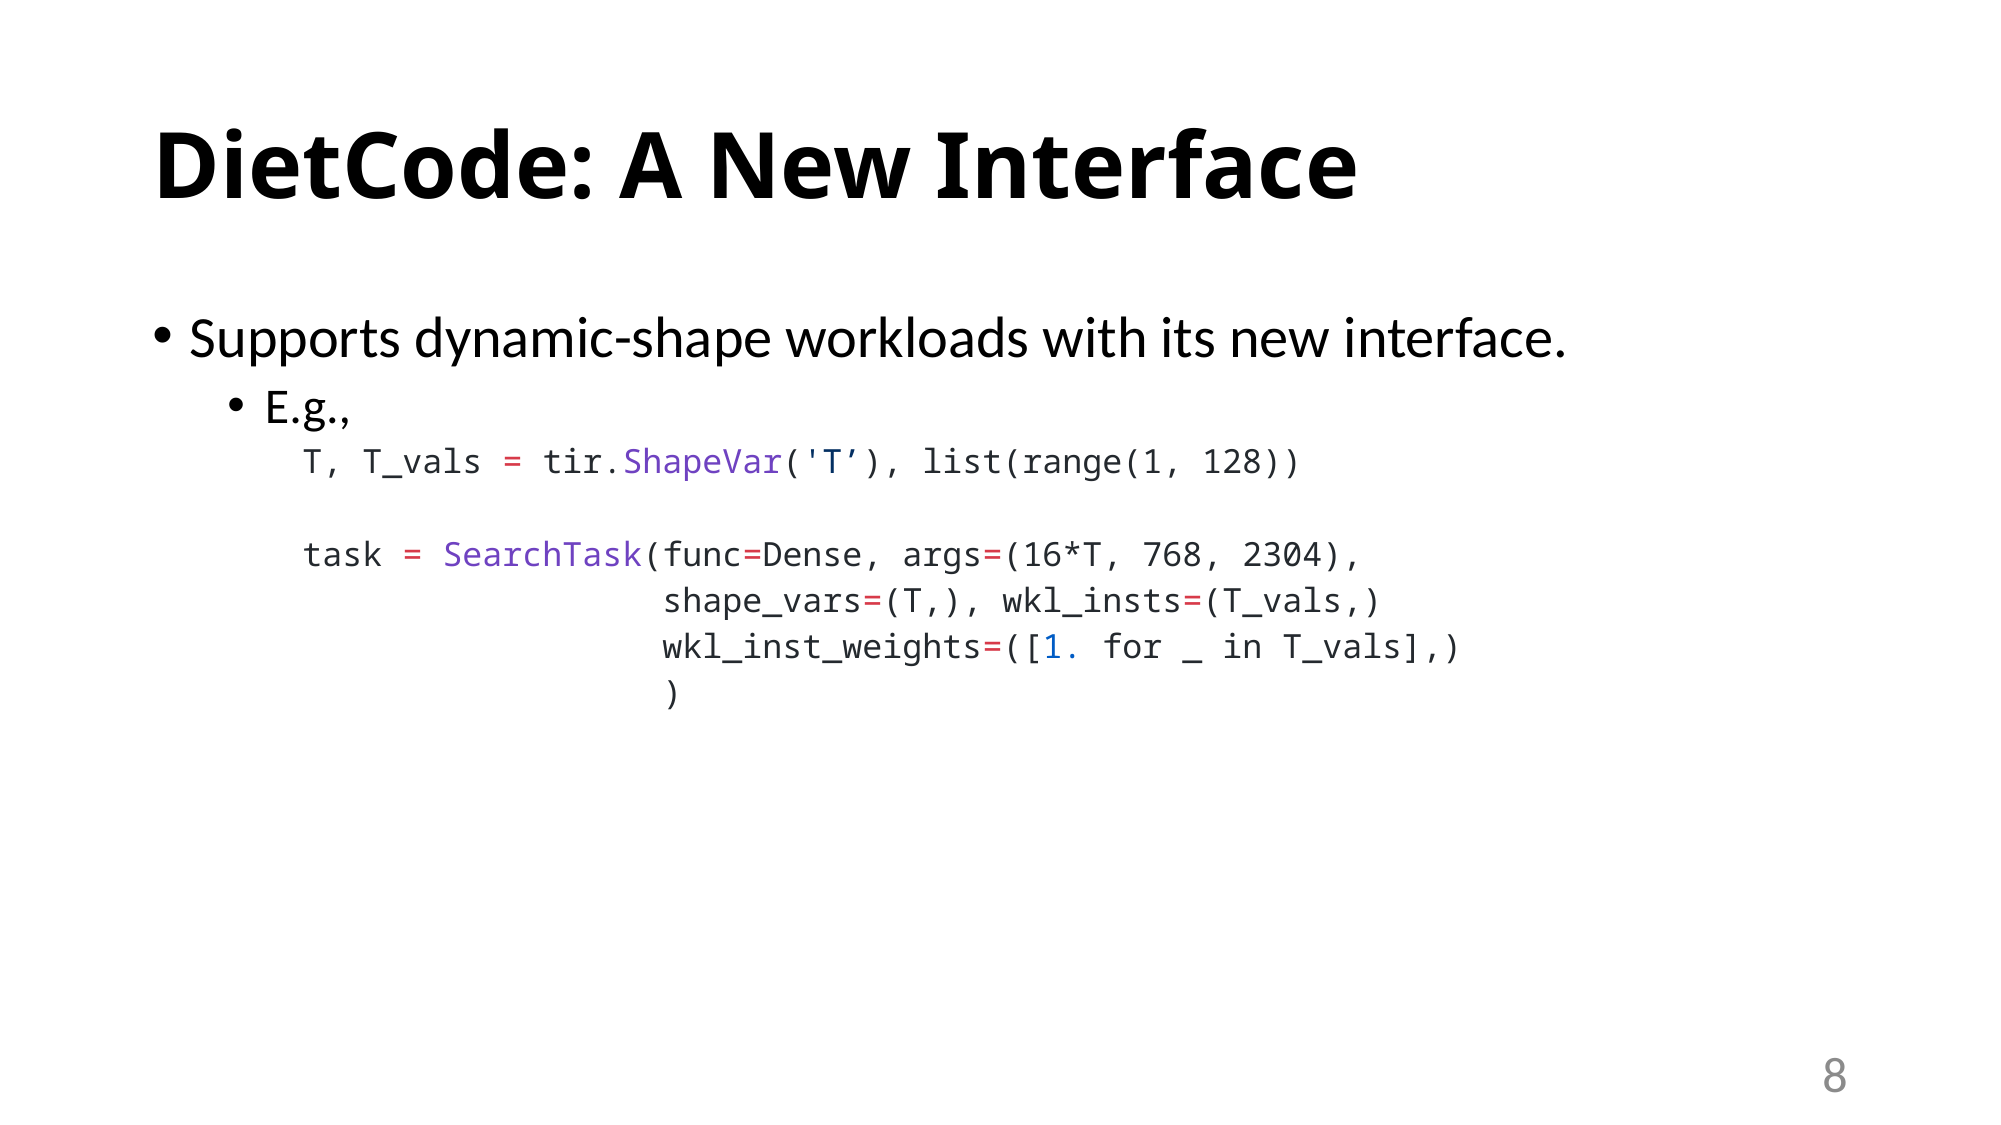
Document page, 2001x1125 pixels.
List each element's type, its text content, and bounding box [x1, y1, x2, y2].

title DietCode: A New Interface [137, 59, 1863, 278]
slide_number 8 [1412, 1042, 1863, 1103]
